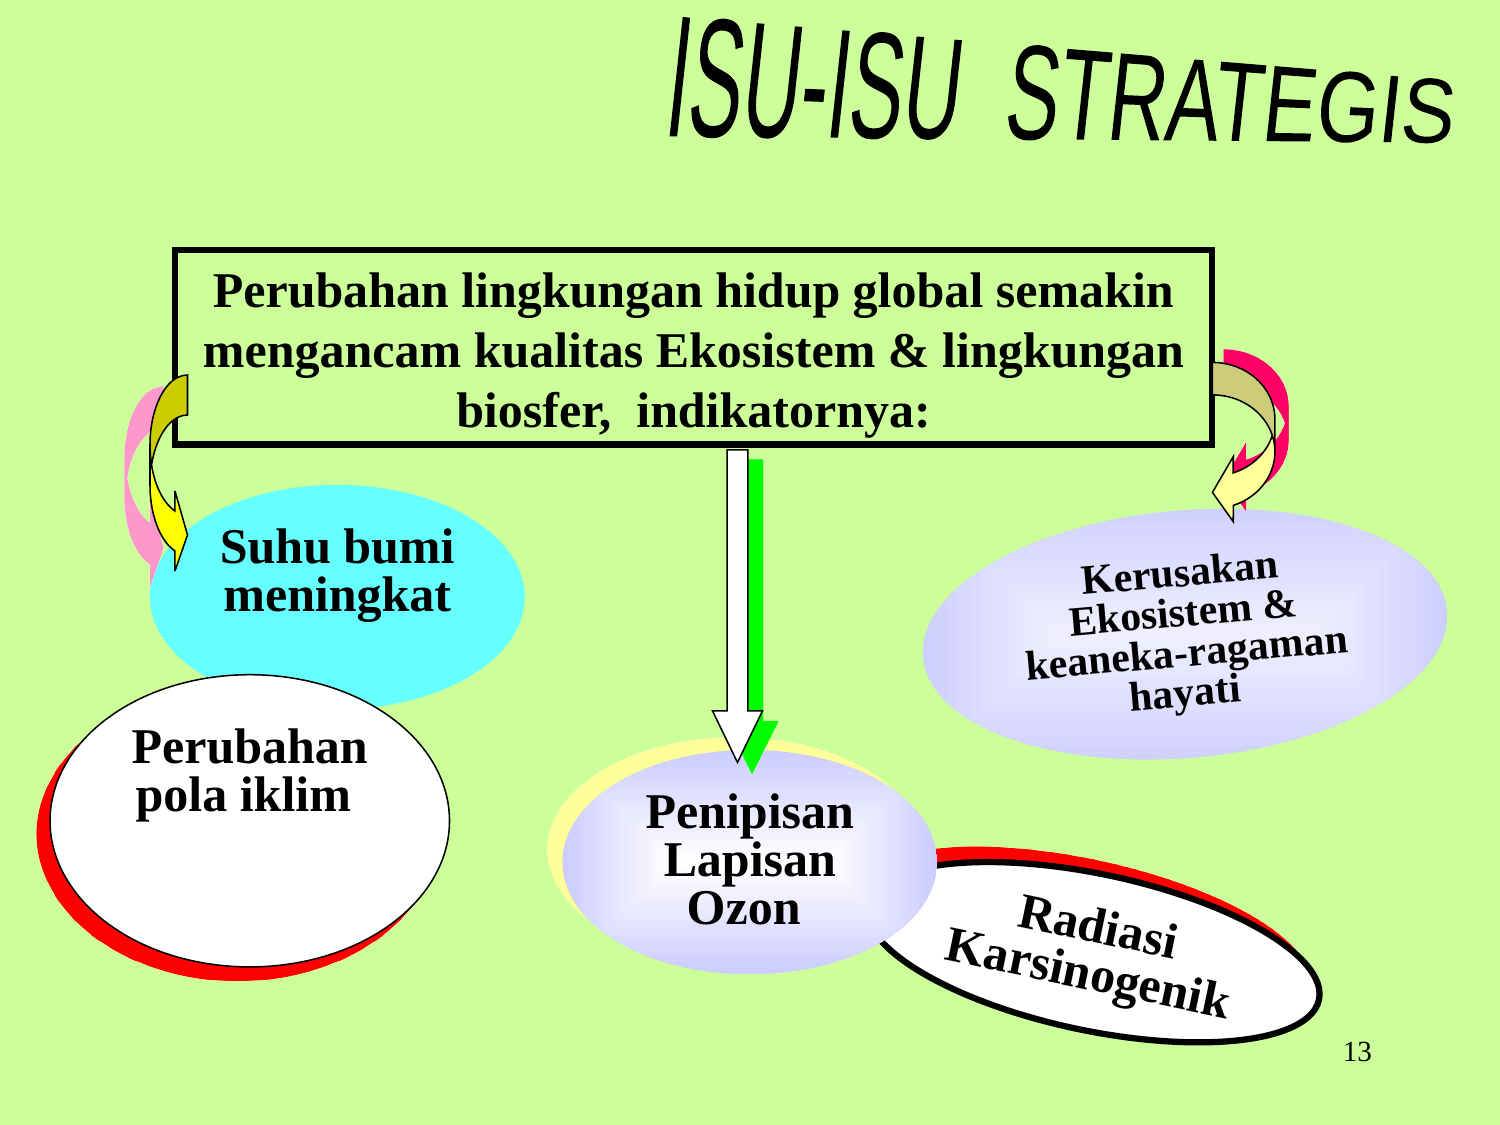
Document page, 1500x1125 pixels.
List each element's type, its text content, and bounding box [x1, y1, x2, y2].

text_box Penipisan Lapisan Ozon [562, 750, 938, 975]
slide_number 38 [692, 19, 743, 138]
slide_number 38 [749, 24, 802, 138]
slide_number 38 [1384, 77, 1398, 142]
slide_number 38 [1267, 67, 1316, 141]
text_box Radiasi Karsinogenik [882, 862, 1320, 1043]
slide_number 38 [670, 18, 690, 136]
slide_number 38 [1067, 49, 1112, 139]
slide_number 38 [909, 37, 961, 139]
text_box [150, 375, 188, 572]
text_box Perubahan pola iklim [50, 674, 450, 967]
text_box [1212, 362, 1275, 522]
slide_number 38 [805, 89, 824, 101]
slide_number 13 [1074, 1024, 1388, 1101]
slide_number 38 [1322, 72, 1374, 142]
slide_number 38 [1221, 62, 1266, 140]
text_box Kerusakan Ekosistem & keaneka-ragaman hayati [922, 508, 1448, 760]
slide_number 38 [1009, 46, 1058, 140]
slide_number 38 [1112, 54, 1163, 140]
text_box [712, 449, 763, 763]
text_box Perubahan lingkungan hidup global semakin mengancam kualitas Ekosistem & lingkungan biosfer, indikatornya: [174, 249, 1213, 445]
slide_number 38 [831, 31, 849, 137]
slide_number 38 [1405, 79, 1452, 143]
slide_number 38 [853, 33, 902, 139]
slide_number 38 [1164, 60, 1216, 140]
text_box Suhu bumi meningkat [149, 484, 525, 707]
